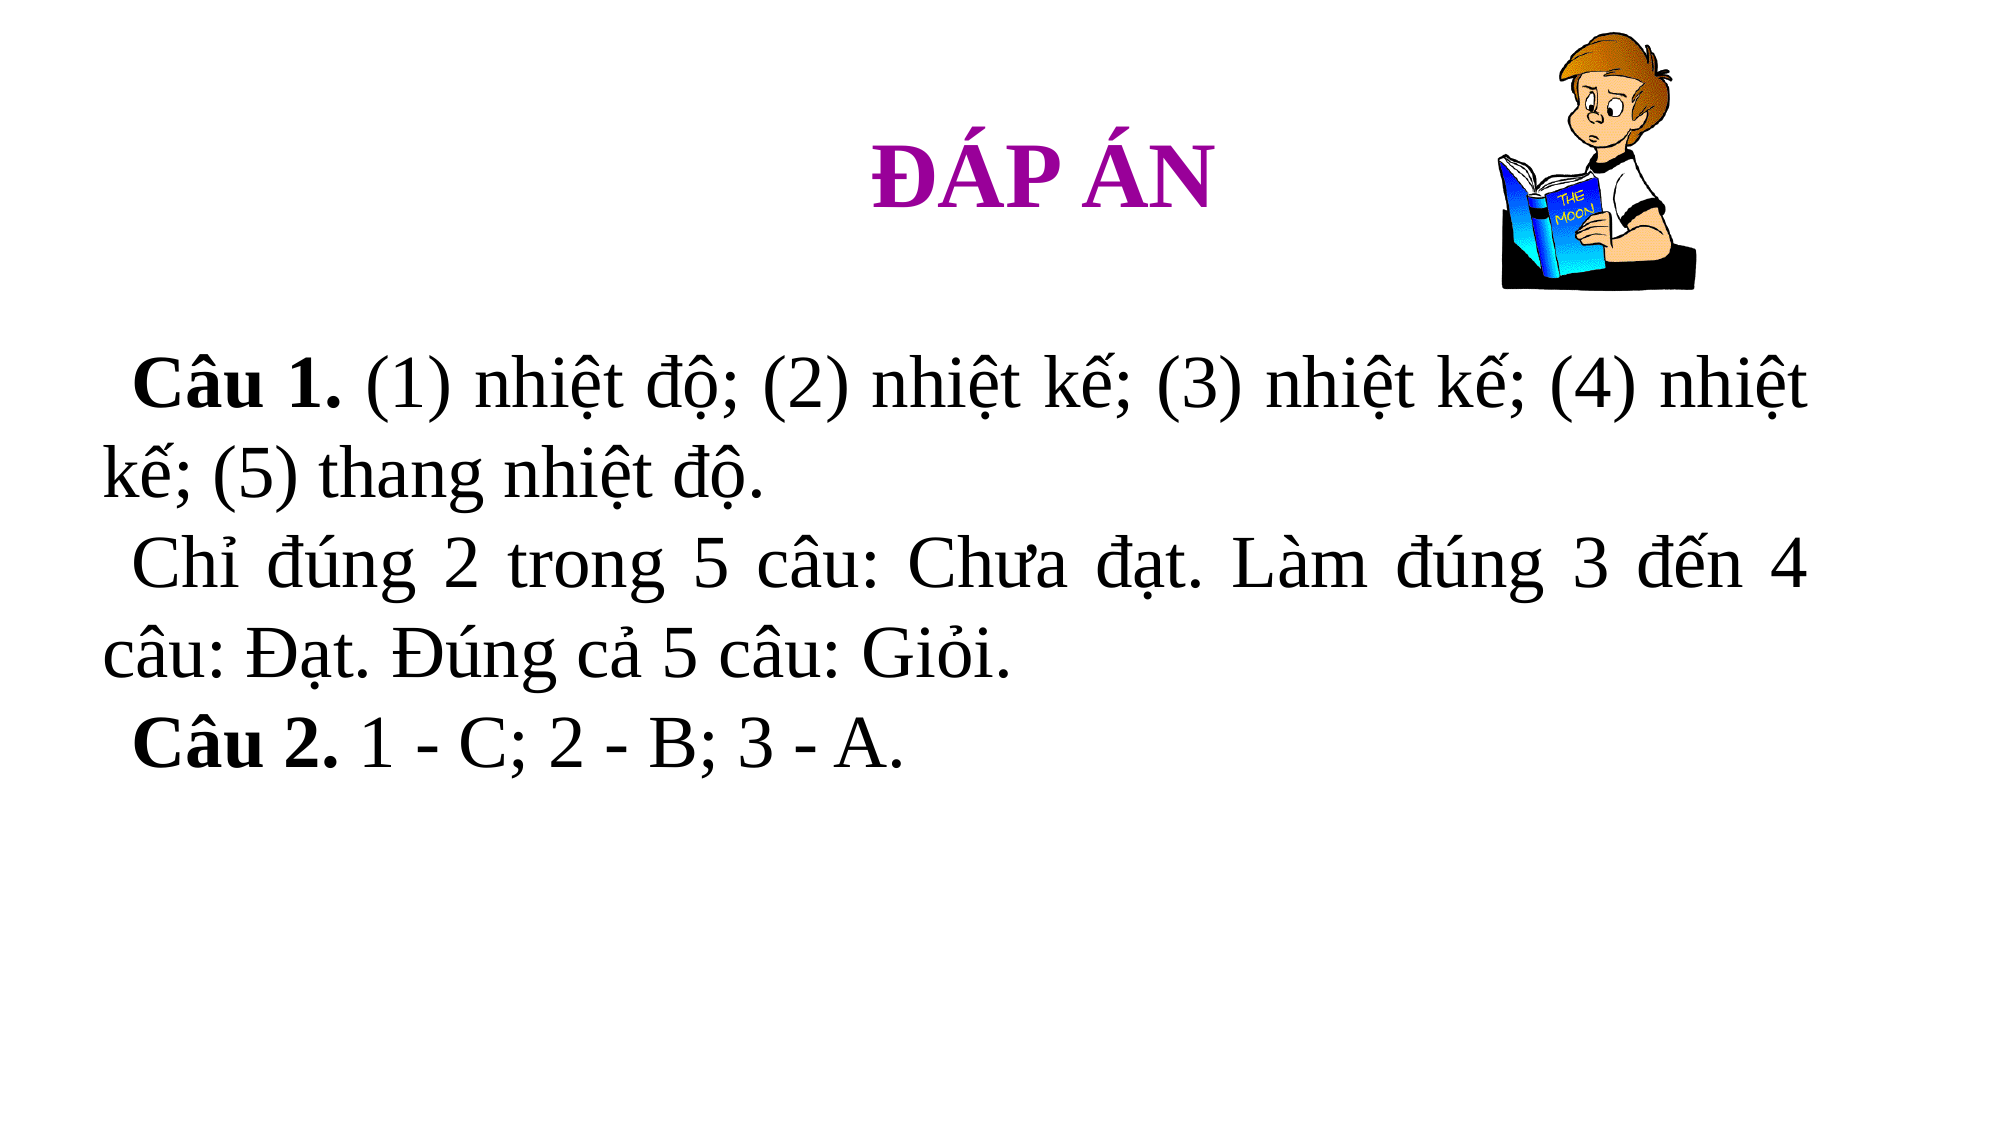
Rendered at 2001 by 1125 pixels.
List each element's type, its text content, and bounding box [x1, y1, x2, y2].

picture [1487, 18, 1704, 296]
text_box ĐÁP ÁN [497, 106, 1482, 234]
text_box Câu 1. (1) nhiệt độ; (2) nhiệt kế; (3) nhiệt kế; (4) nhiệt kế; (5) thang nhiệt độ. Chỉ đúng 2 trong 5 câu: Chưa đạt. Làm đúng 3 đến 4 câu: Đạt. Đúng cả 5 câu: Giỏi. Câu 2. 1 - C; 2 - B; 3 - A. [87, 324, 1825, 790]
